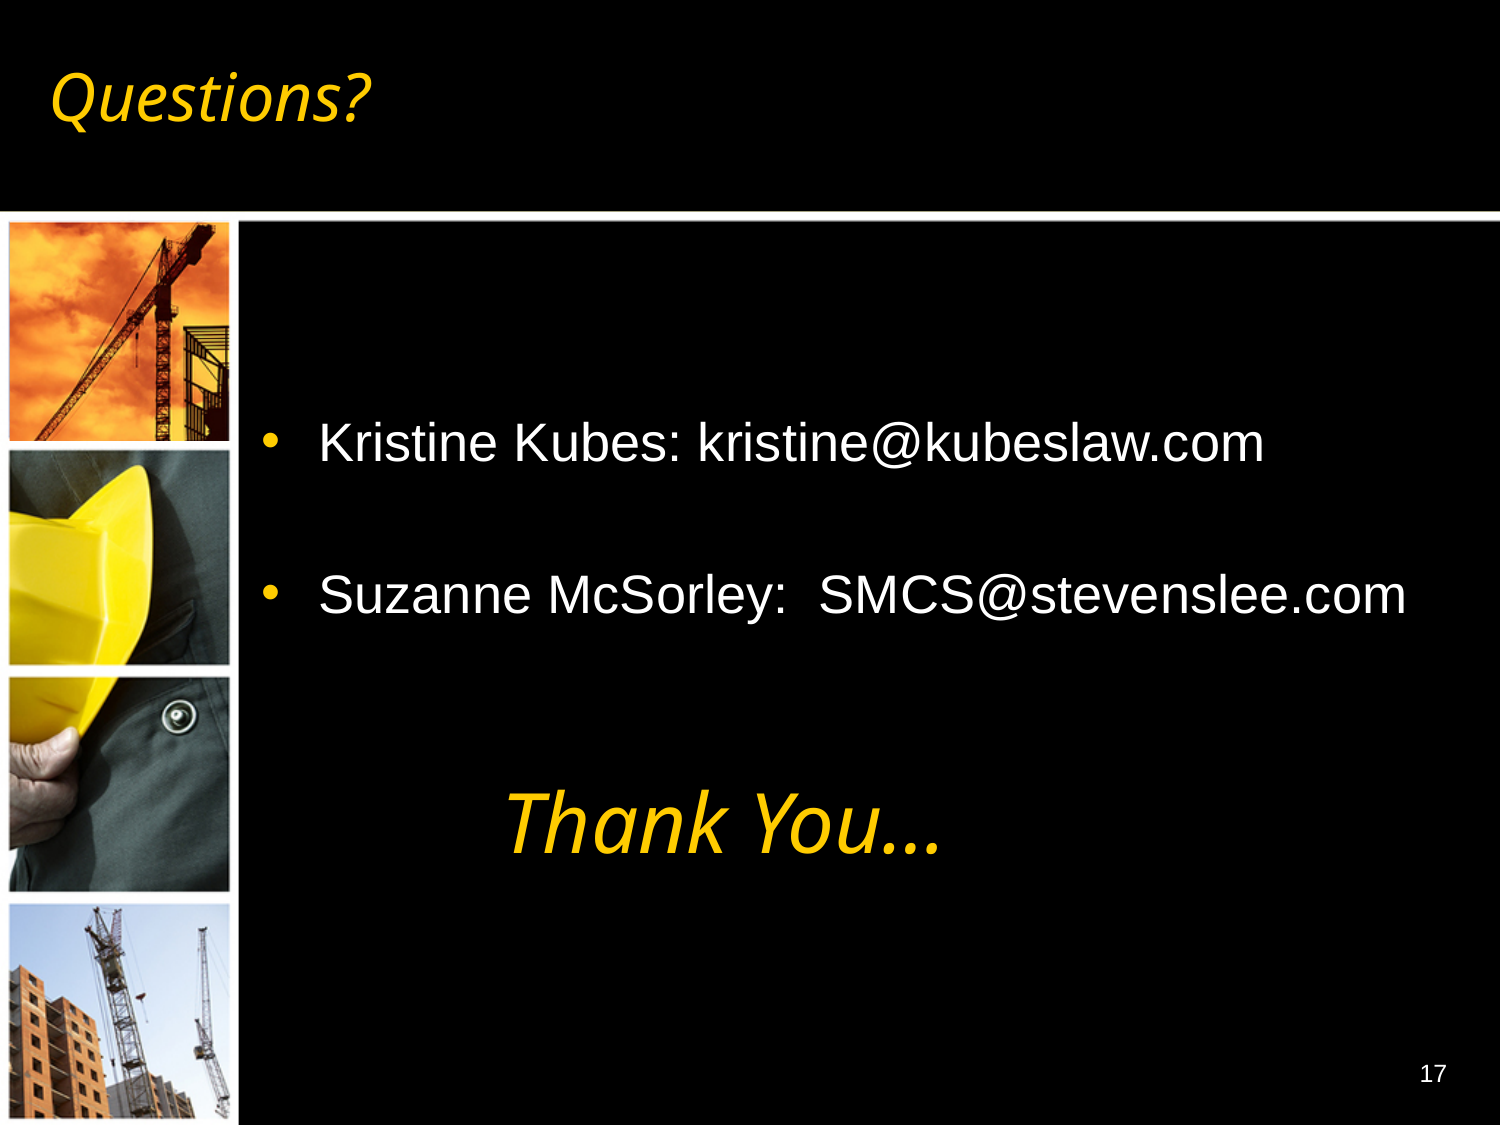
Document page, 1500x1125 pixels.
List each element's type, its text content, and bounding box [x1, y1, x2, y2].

list Kristine Kubes: kristine@kubeslaw.com Suzanne McSorley: SMCS@stevenslee.com [246, 318, 1500, 825]
slide_number 17 [1112, 1042, 1463, 1103]
title Questions? [33, 0, 1385, 225]
text_box Thank You… [486, 644, 1500, 897]
picture [0, 212, 1500, 1125]
